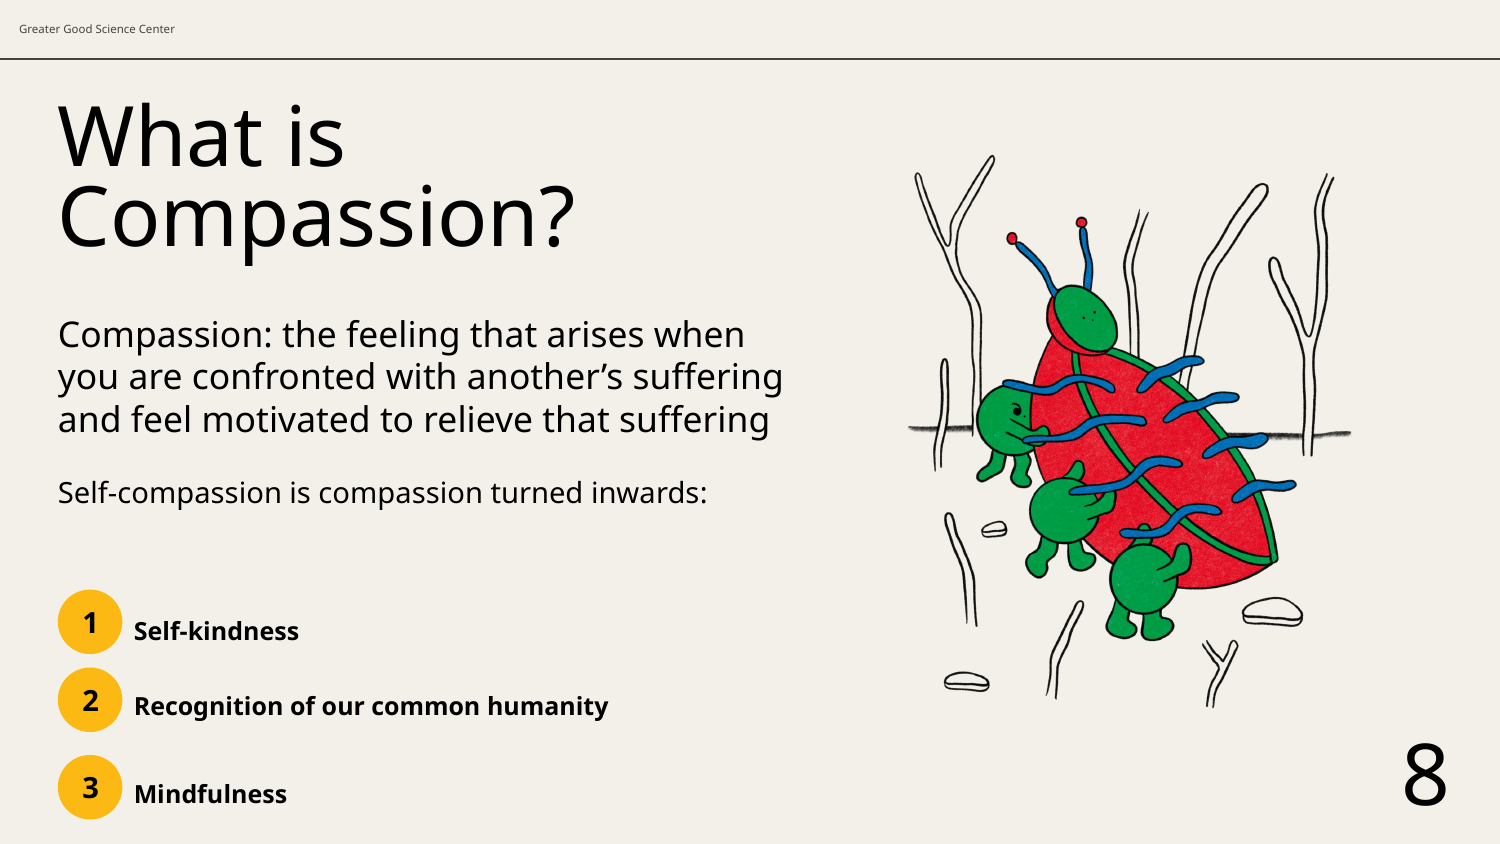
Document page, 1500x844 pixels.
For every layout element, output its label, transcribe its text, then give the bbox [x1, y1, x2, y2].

text_box 3 [57, 754, 123, 820]
text_box 2 [57, 667, 123, 733]
picture [883, 115, 1379, 750]
title What is Compassion? [57, 102, 1082, 328]
list Recognition of our common humanity [133, 684, 644, 750]
list Mindfulness [133, 772, 644, 837]
list Self-kindness [133, 609, 644, 675]
text_box 1 [57, 589, 123, 655]
slide_number 8 [1291, 746, 1466, 811]
list Compassion: the feeling that arises when you are confronted with another’s suffering and feel motivated to relieve that suffering Self-compassion is compassion turned inwards: [57, 311, 815, 536]
